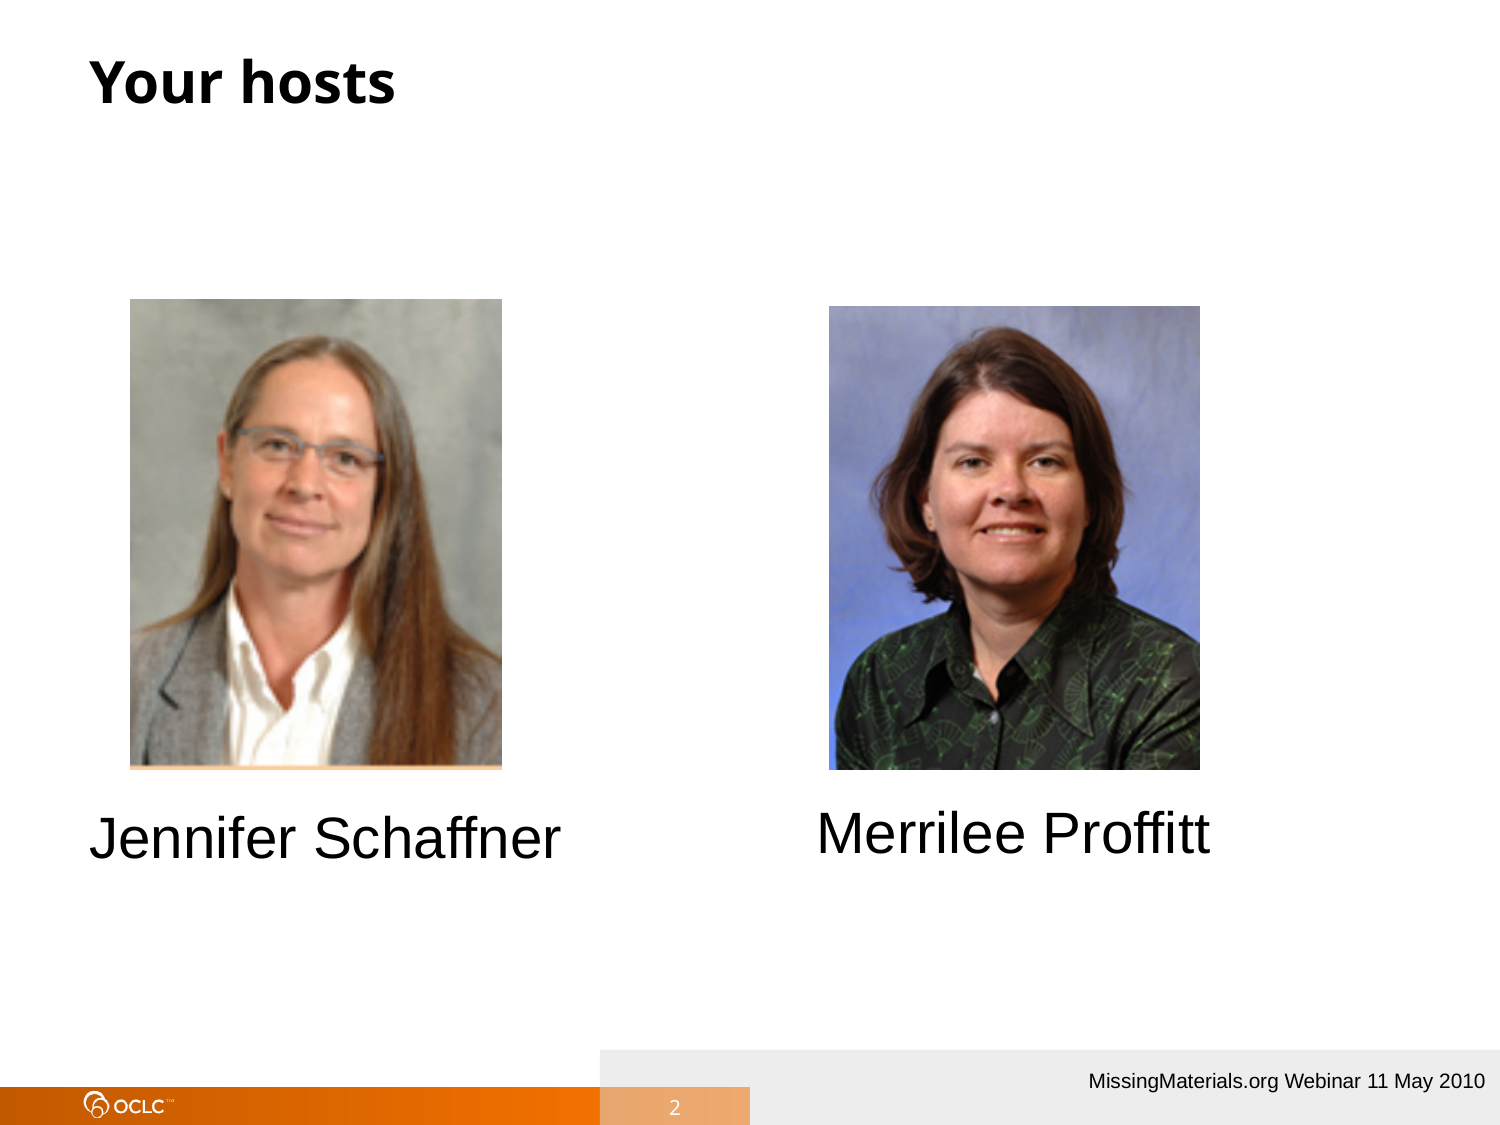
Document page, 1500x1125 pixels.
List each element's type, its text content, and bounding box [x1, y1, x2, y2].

title Your hosts [74, 37, 1426, 188]
picture [72, 1086, 175, 1125]
text_box Merrilee Proffitt [801, 787, 1226, 873]
picture [129, 299, 503, 770]
picture [829, 306, 1201, 770]
text_box Jennifer Schaffner [74, 793, 578, 878]
